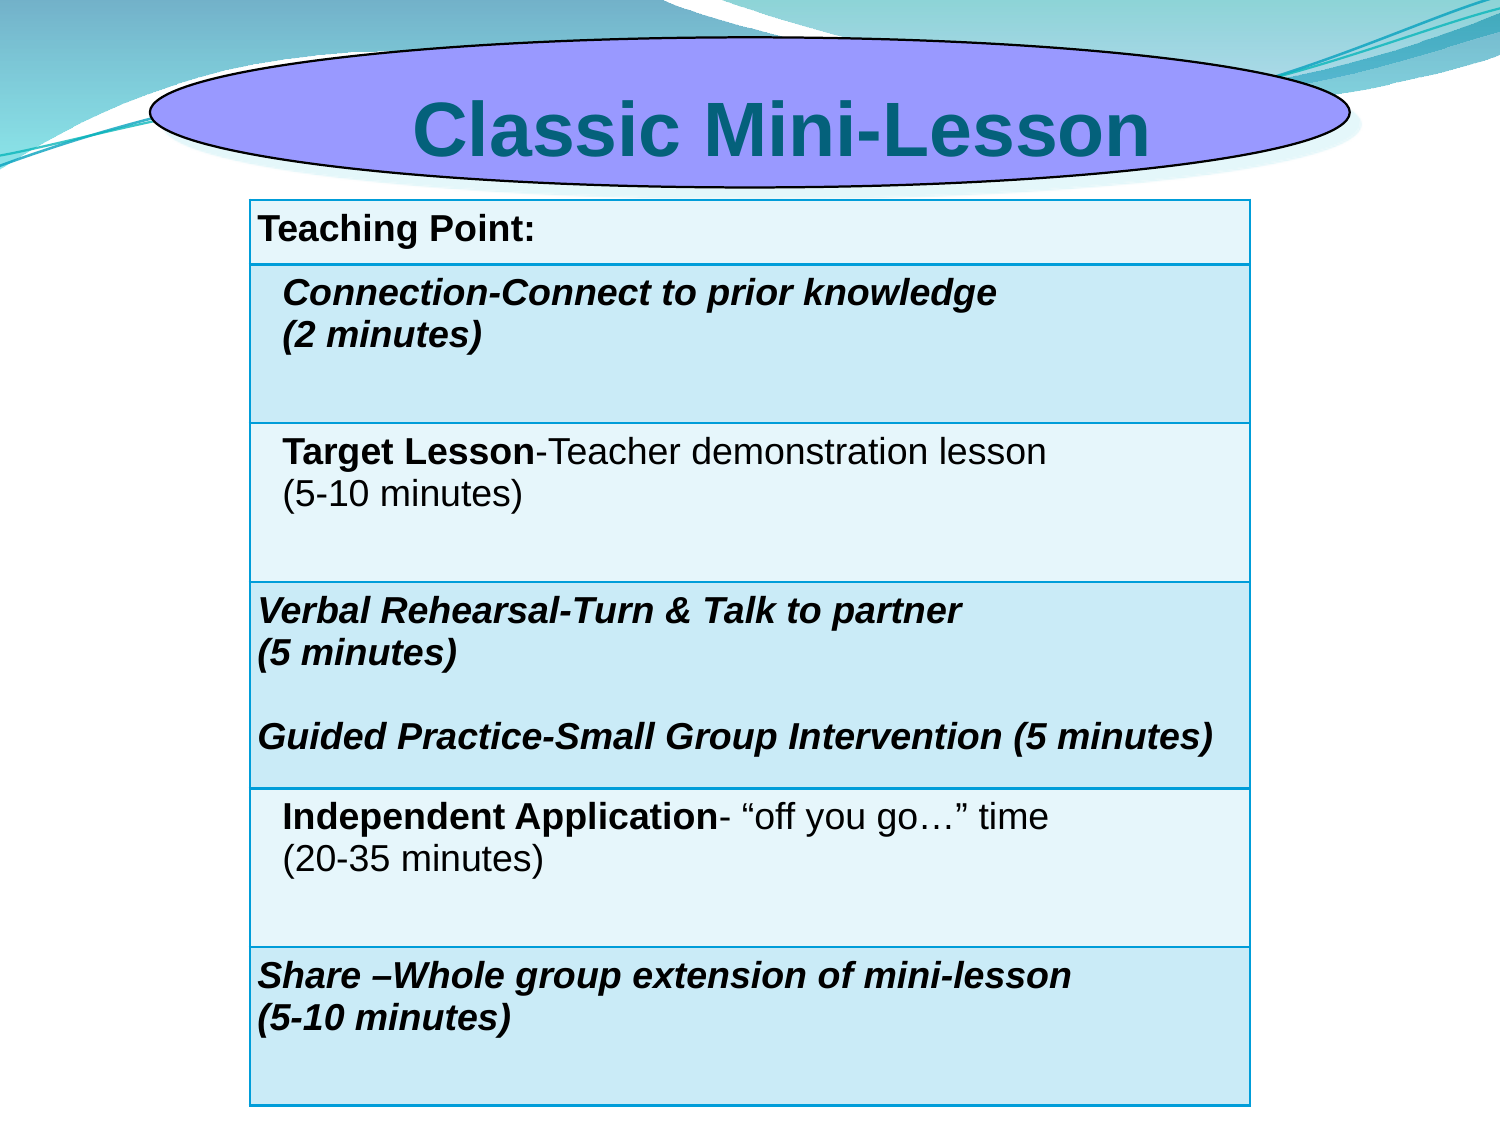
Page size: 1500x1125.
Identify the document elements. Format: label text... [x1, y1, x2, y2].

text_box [0, 0, 1500, 172]
table_cell Share –Whole group extension of mini-lesson (5-10 minutes) [251, 948, 1249, 1104]
table_cell Target Lesson-Teacher demonstration lesson (5-10 minutes) [251, 424, 1249, 581]
table_header Teaching Point: [251, 201, 1249, 263]
table_cell Connection-Connect to prior knowledge (2 minutes) [251, 266, 1249, 422]
table_cell Independent Application- “off you go…” time (20-35 minutes) [251, 790, 1249, 946]
table_cell Verbal Rehearsal-Turn & Talk to partner (5 minutes) Guided Practice-Small Group Intervention (5 minutes) [251, 583, 1249, 787]
text_box [473, 179, 1027, 188]
